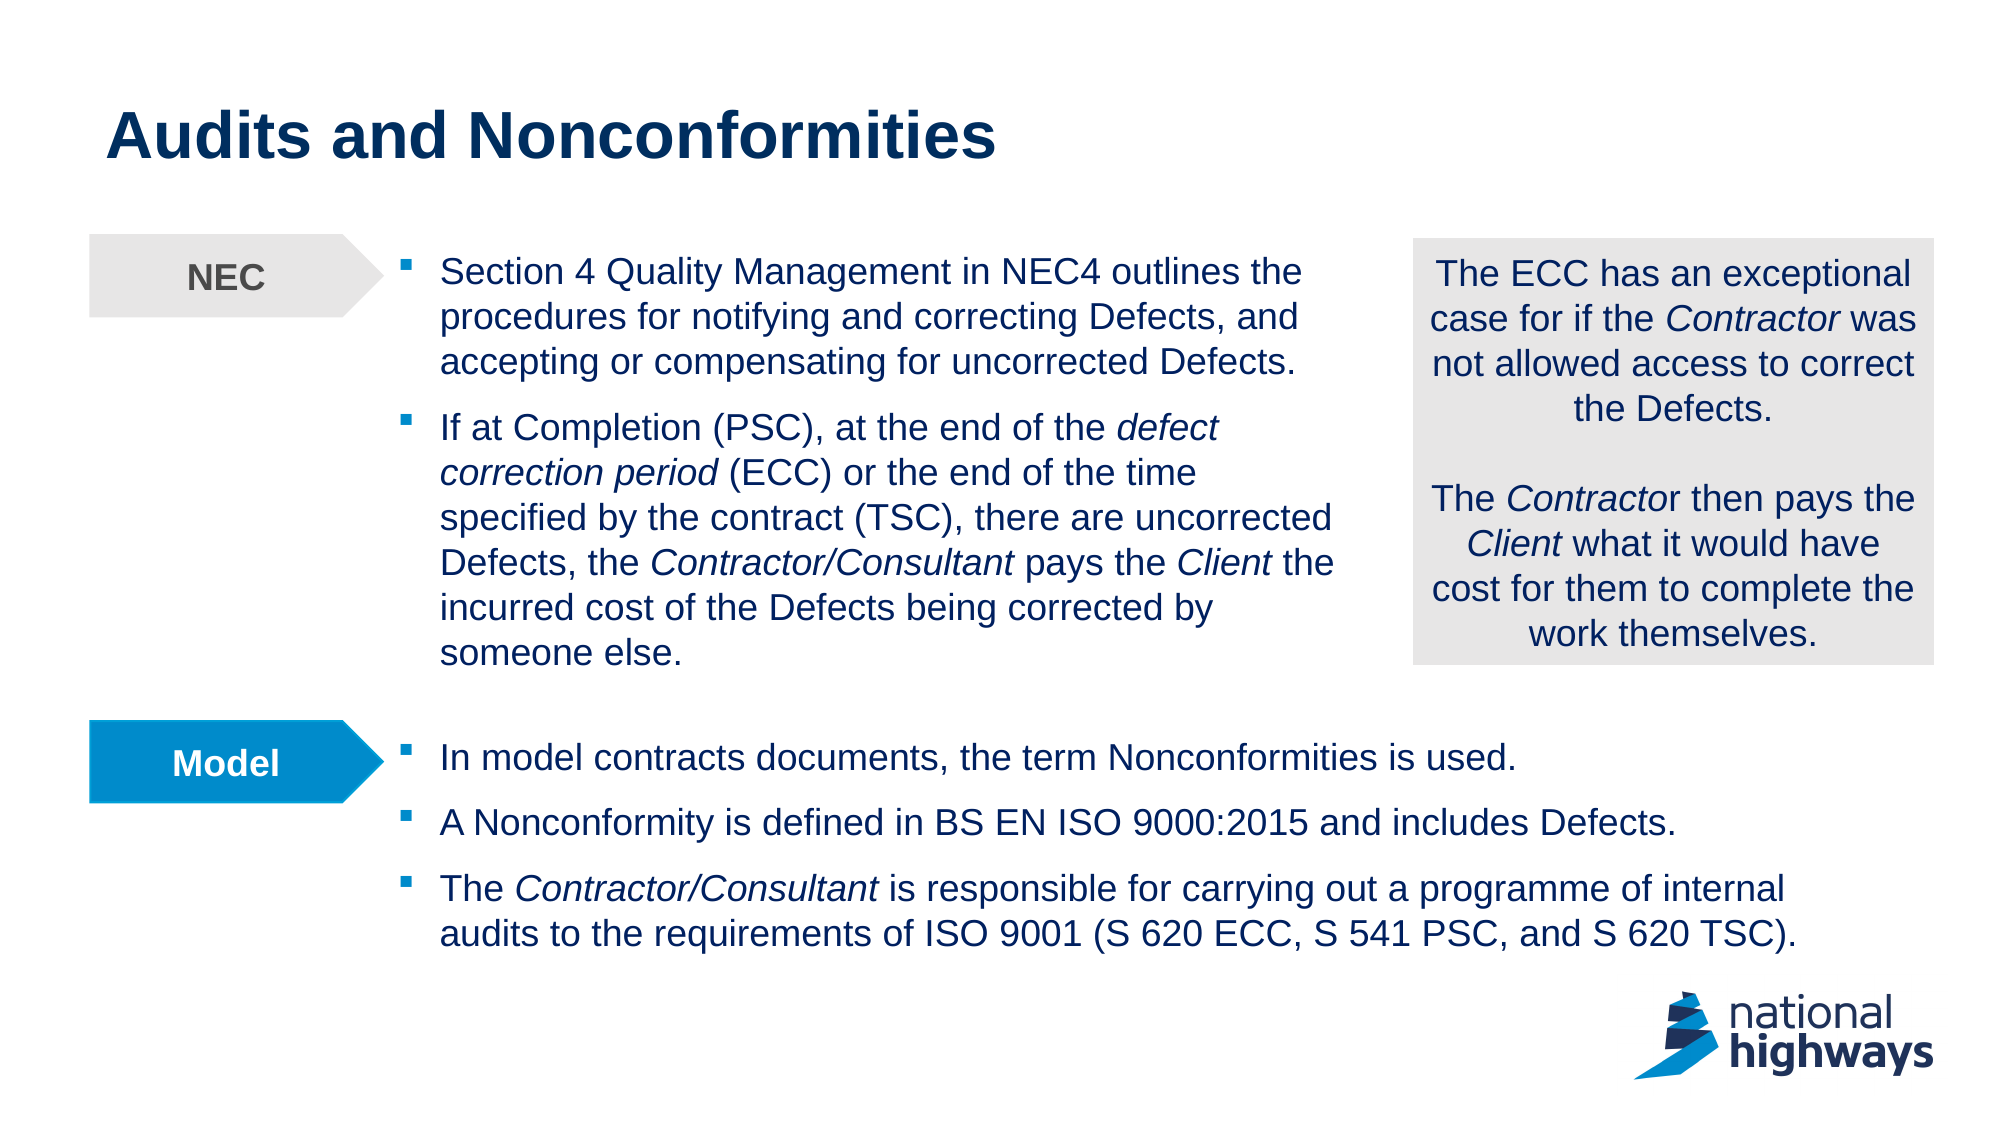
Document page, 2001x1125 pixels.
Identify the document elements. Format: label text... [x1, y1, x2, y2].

text_box Model [89, 720, 382, 804]
text_box NEC [89, 234, 385, 318]
title Audits and Nonconformities [90, 59, 1910, 215]
text_box In model contracts documents, the term Nonconformities is used. A Nonconformity is defined in BS EN ISO 9000:2015 and includes Defects. The Contractor/Consultant is responsible for carrying out a programme of internal audits to the requirements of ISO 9001 (S 620 ECC, S 541 PSC, and S 620 TSC). [382, 725, 1910, 962]
text_box The ECC has an exceptional case for if the Contractor was not allowed access to correct the Defects. The Contractor then pays the Client what it would have cost for them to complete the work themselves. [1413, 238, 1934, 665]
list Section 4 Quality Management in NEC4 outlines the procedures for notifying and correcting Defects, and accepting or compensating for uncorrected Defects. If at Completion (PSC), at the end of the defect correction period (ECC) or the end of the time specified by the contract (TSC), there are uncorrected Defects, the Contractor/Consultant pays the Client the incurred cost of the Defects being corrected by someone else. [382, 239, 1359, 725]
picture [1617, 974, 1948, 1096]
